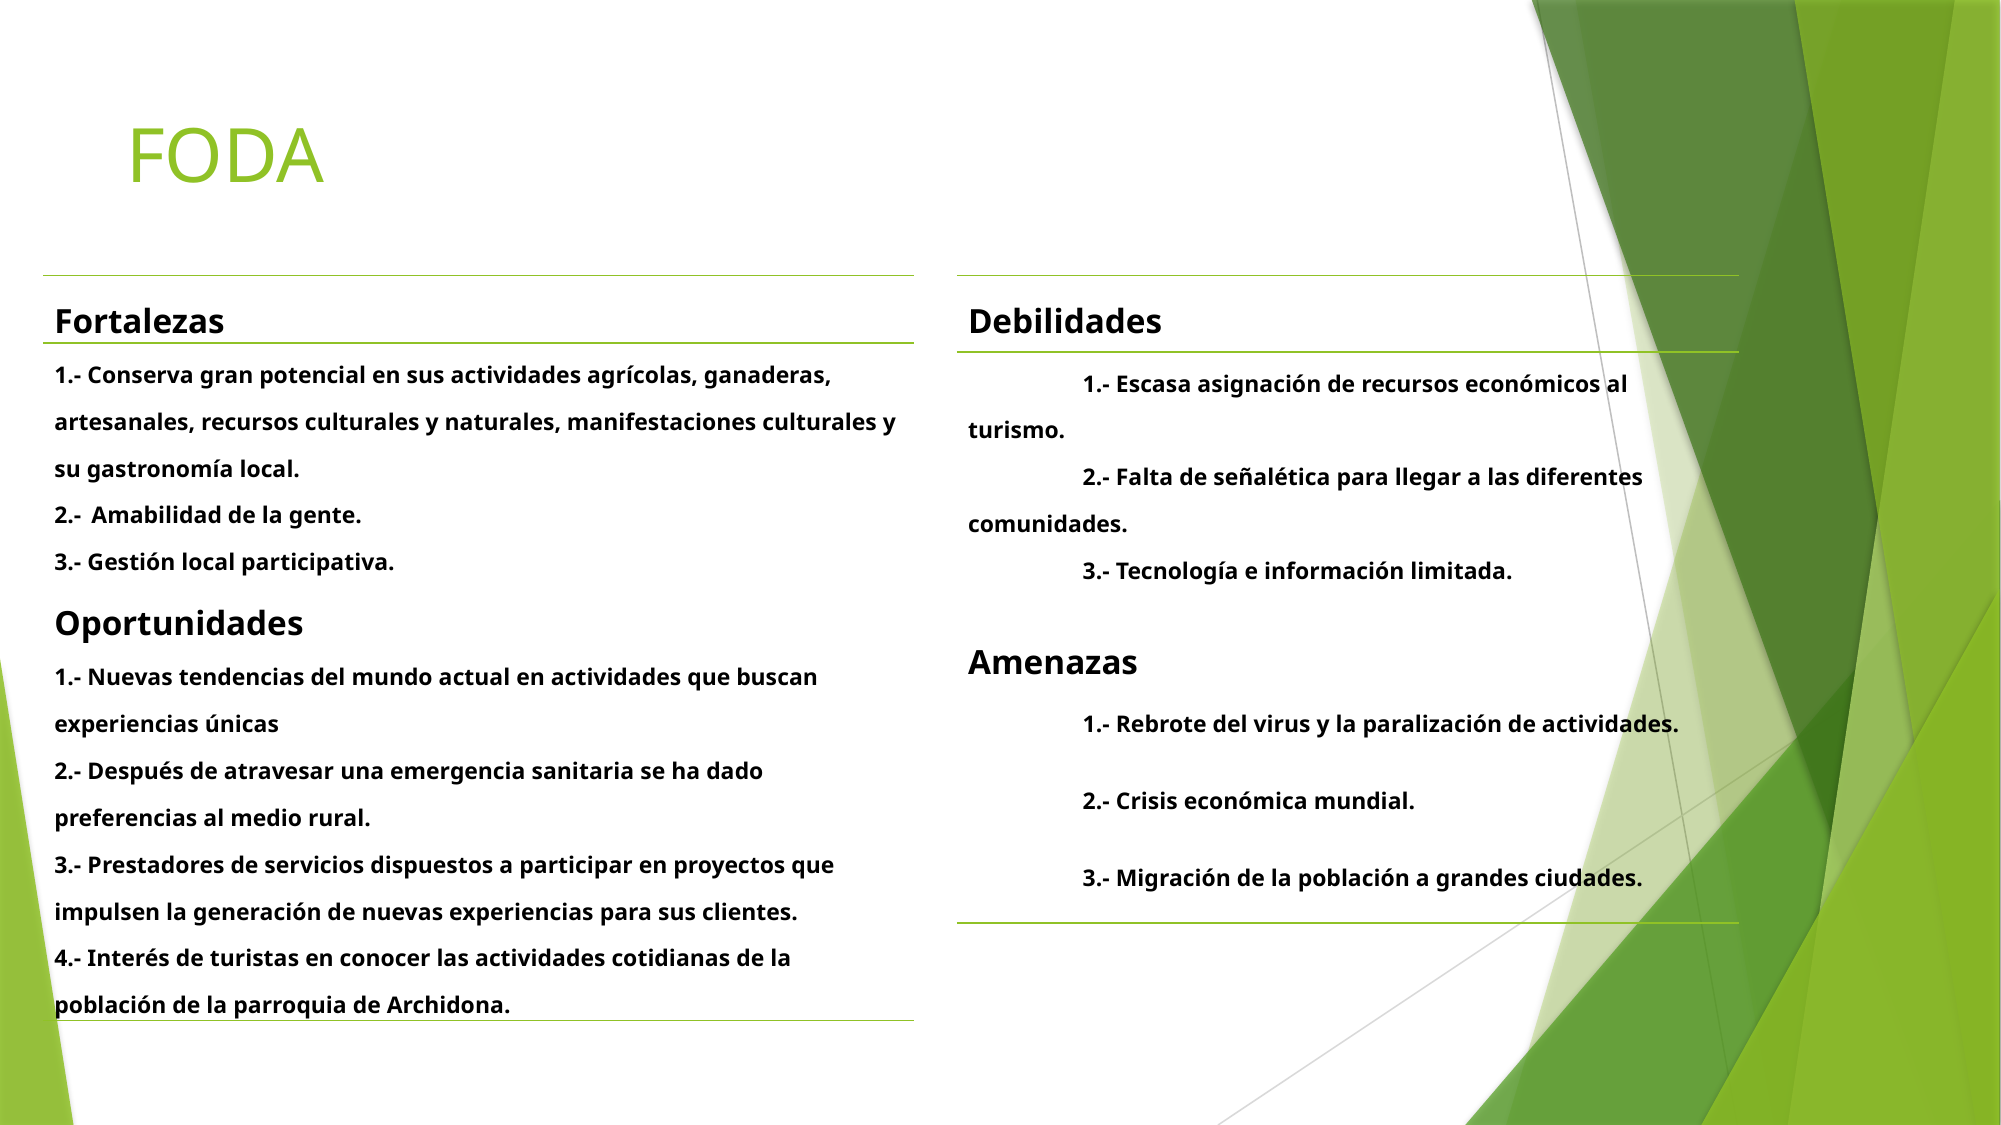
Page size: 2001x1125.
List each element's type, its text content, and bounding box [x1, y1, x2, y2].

table_cell 4.- Interés de turistas en conocer las actividades cotidianas de la población de la parroquia de Archidona. [43, 927, 914, 1020]
table_cell Amenazas [957, 616, 1739, 693]
table_cell 1.- Conserva gran potencial en sus actividades agrícolas, ganaderas, artesanales, recursos culturales y naturales, manifestaciones culturales y su gastronomía local. [43, 344, 914, 484]
table_cell 2.- Después de atravesar una emergencia sanitaria se ha dado preferencias al medio rural. [43, 739, 914, 833]
table_cell 2.- Amabilidad de la gente. [43, 484, 914, 531]
table_cell 1.- Escasa asignación de recursos económicos al turismo. [957, 353, 1739, 446]
table_cell 3.- Prestadores de servicios dispuestos a participar en proyectos que impulsen la generación de nuevas experiencias para sus clientes. [43, 833, 914, 927]
table_header Debilidades [957, 276, 1739, 351]
table_cell 1.- Nuevas tendencias del mundo actual en actividades que buscan experiencias únicas [43, 646, 914, 739]
table_cell 2.- Crisis económica mundial. [957, 769, 1739, 846]
table_cell Oportunidades [43, 578, 914, 646]
table_cell 1.- Rebrote del virus y la paralización de actividades. [957, 693, 1739, 769]
table_cell 2.- Falta de señalética para llegar a las diferentes comunidades. [957, 446, 1739, 540]
title FODA [111, 99, 1522, 317]
table_header Fortalezas [43, 276, 914, 342]
table_cell 3.- Migración de la población a grandes ciudades. [957, 846, 1739, 922]
table_cell 3.- Tecnología e información limitada. [957, 540, 1739, 616]
table_cell 3.- Gestión local participativa. [43, 531, 914, 578]
